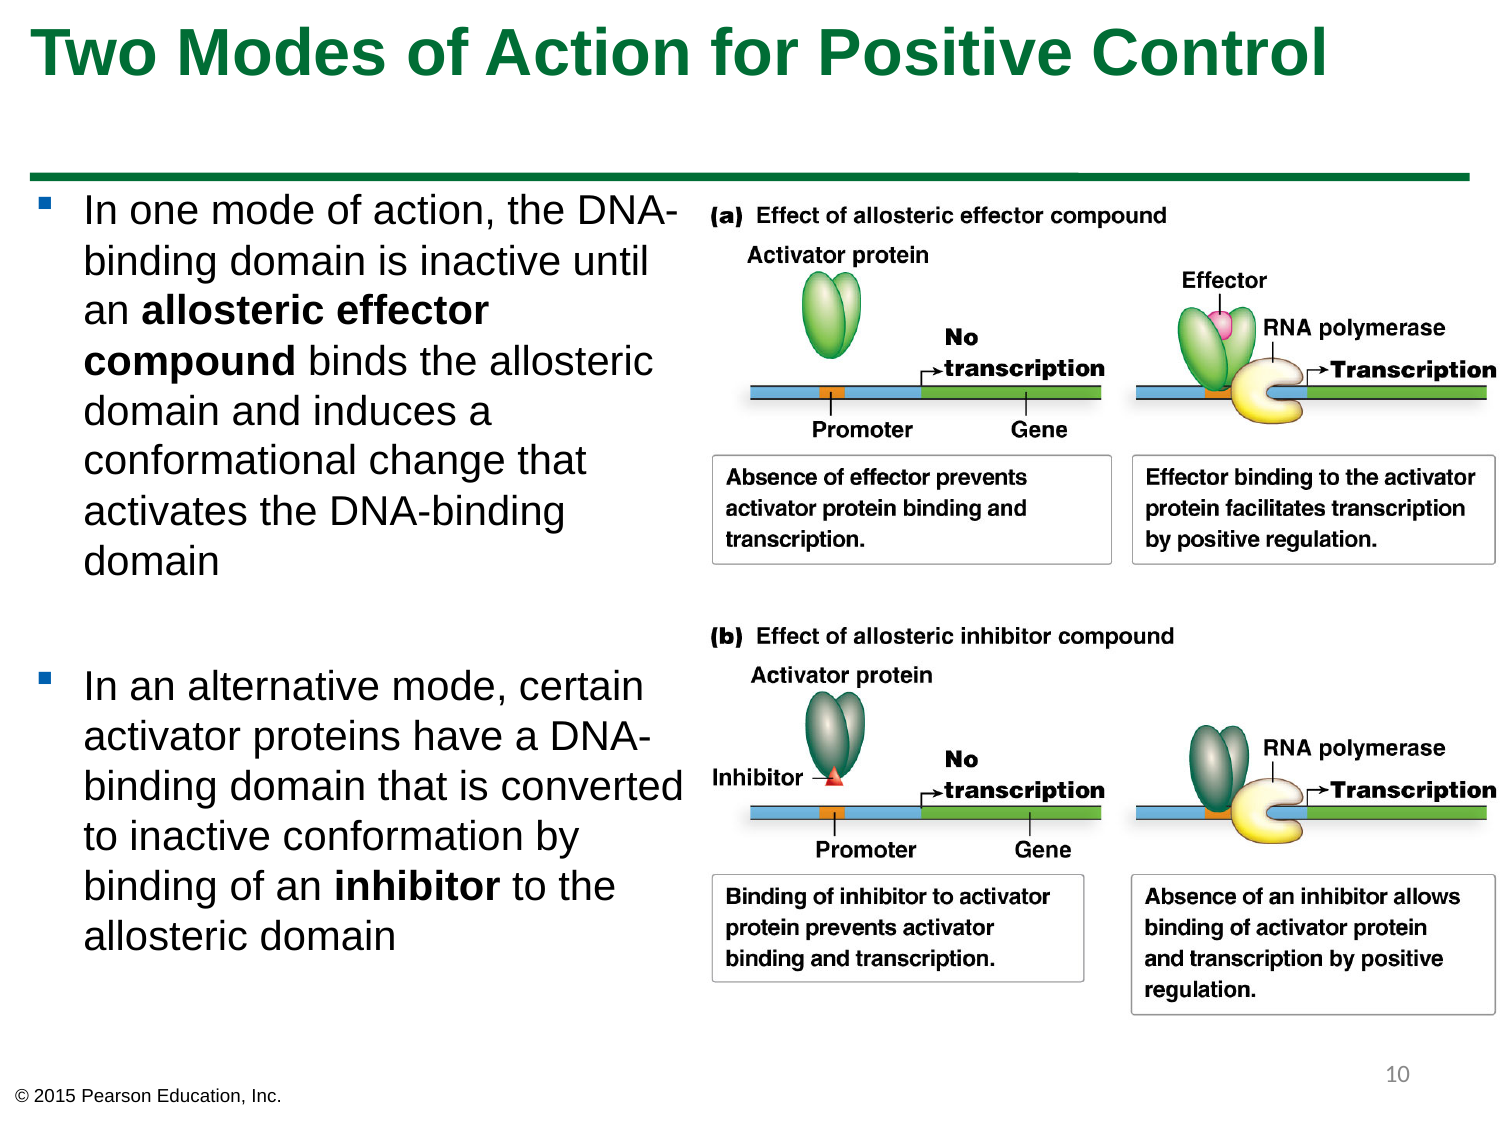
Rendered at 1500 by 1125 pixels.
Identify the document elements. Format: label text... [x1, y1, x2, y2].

list In one mode of action, the DNA-binding domain is inactive until an allosteric effector compound binds the allosteric domain and induces a conformational change that activates the DNA-binding domain In an alternative mode, certain activator proteins have a DNA-binding domain that is converted to inactive conformation by binding of an inhibitor to the allosteric domain [31, 183, 712, 1047]
footer © 2015 Pearson Education, Inc. [0, 1065, 507, 1125]
picture [705, 201, 1500, 1020]
title Two Modes of Action for Positive Control [29, 17, 1470, 153]
text_box 10 [1074, 1042, 1425, 1103]
